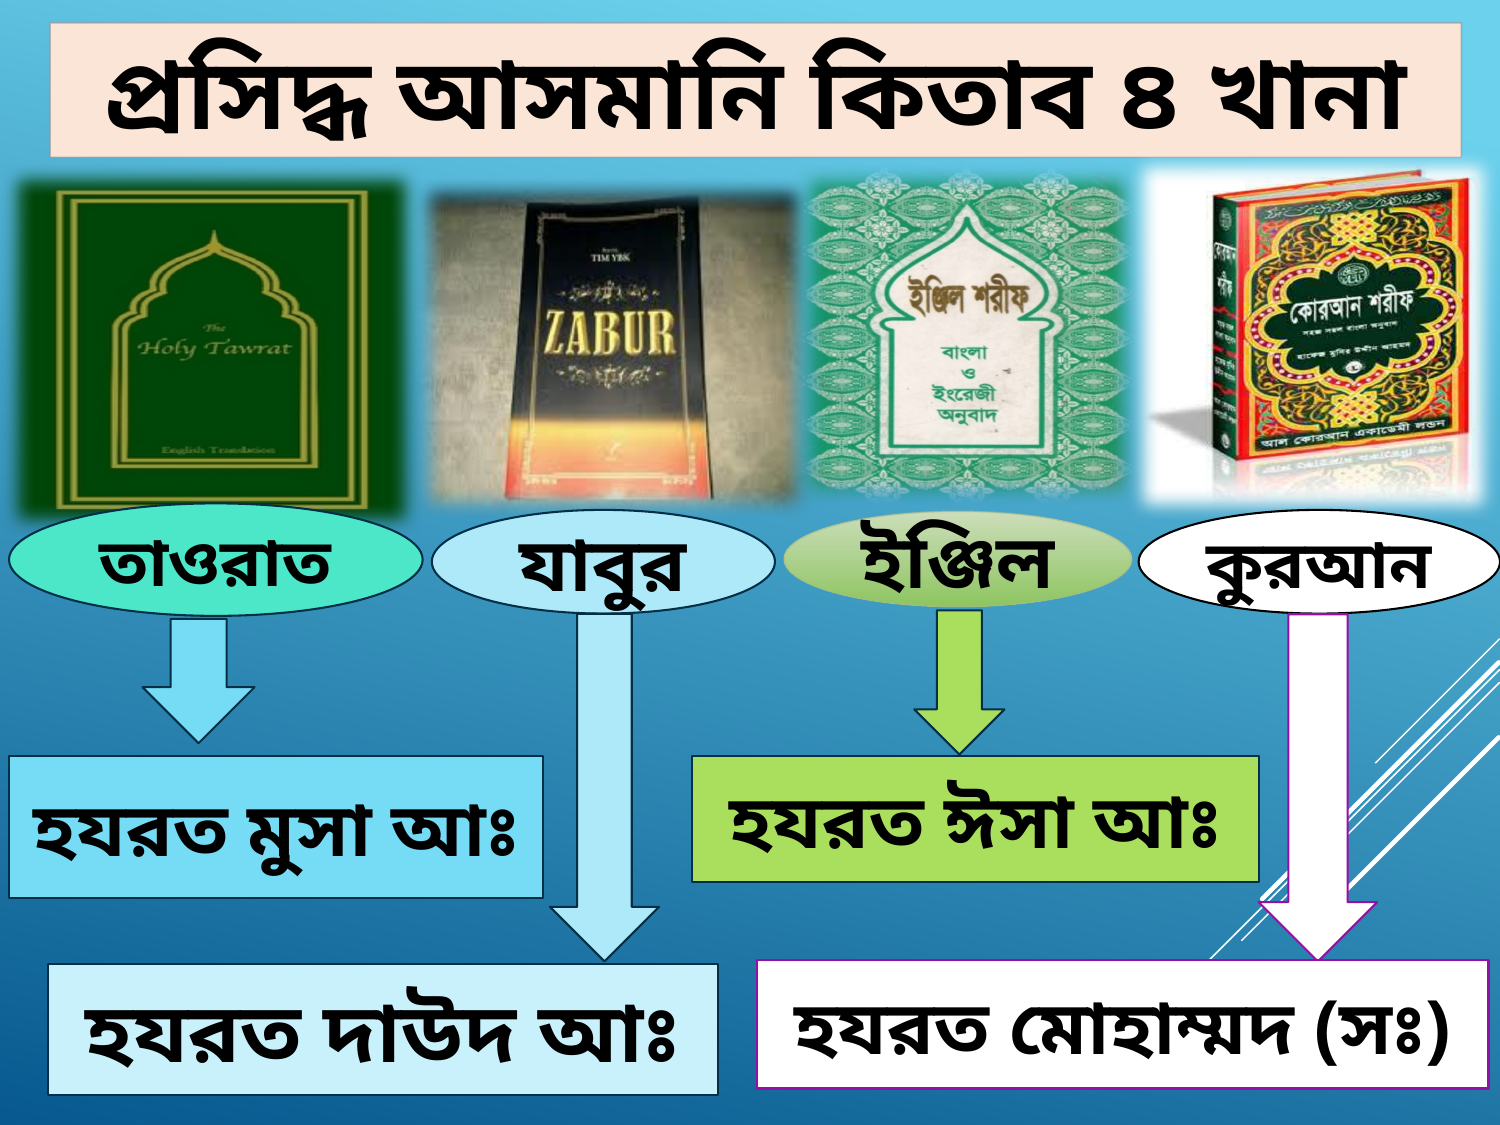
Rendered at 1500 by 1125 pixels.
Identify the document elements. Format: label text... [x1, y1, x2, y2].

text_box তাওরাত [8, 538, 424, 617]
text_box হযরত ঈসা আঃ [691, 755, 1260, 883]
picture [0, 149, 1500, 538]
text_box হযরত মুসা আঃ [8, 755, 544, 899]
text_box [1257, 613, 1379, 959]
text_box [913, 609, 1006, 755]
text_box [141, 617, 256, 744]
text_box ইঞ্জিল [783, 510, 1133, 608]
picture [509, 512, 698, 521]
text_box হযরত মোহাম্মদ (সঃ) [756, 959, 1490, 1090]
text_box হযরত দাউদ আঃ [47, 963, 719, 1096]
text_box যাবুর [430, 521, 777, 614]
text_box [549, 612, 661, 963]
picture [30, 505, 402, 538]
text_box প্রসিদ্ধ আসমানি কিতাব ৪ খানা [49, 22, 1462, 158]
text_box কুরআন [1137, 523, 1500, 614]
